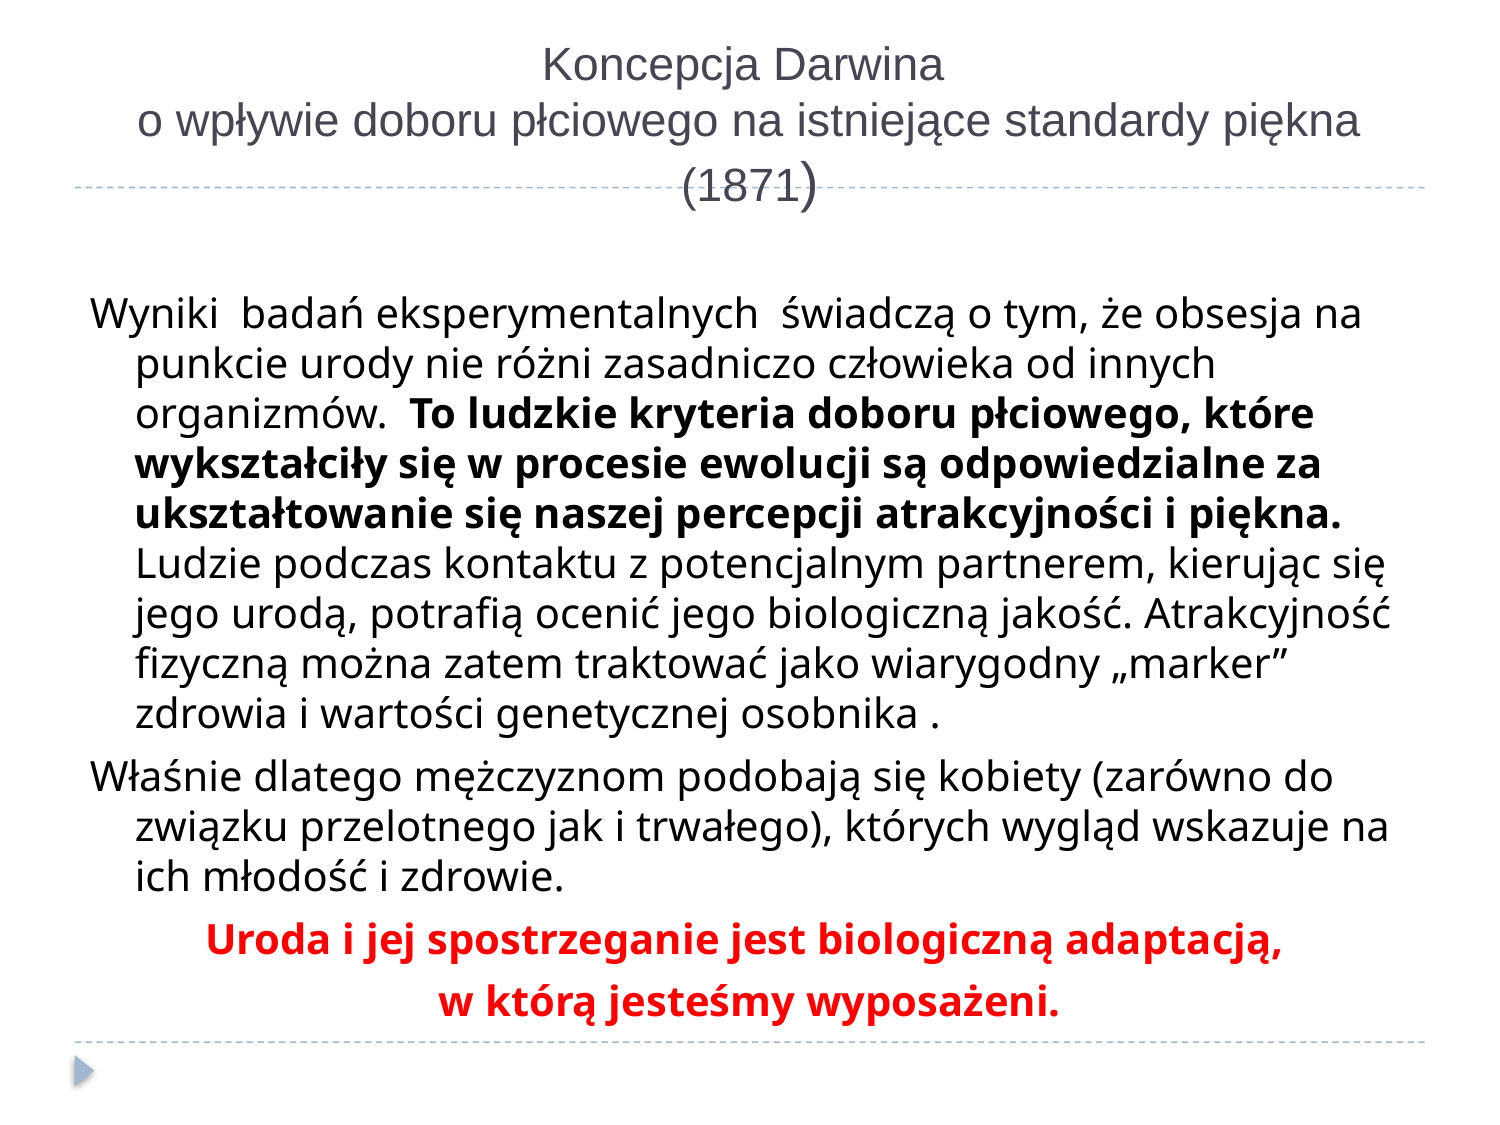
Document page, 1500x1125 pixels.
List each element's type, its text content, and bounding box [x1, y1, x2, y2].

title Koncepcja Darwina o wpływie doboru płciowego na istniejące standardy piękna (1871) [75, 24, 1425, 220]
list Wyniki badań eksperymentalnych świadczą o tym, że obsesja na punkcie urody nie różni zasadniczo człowieka od innych organizmów. To ludzkie kryteria doboru płciowego, które wykształciły się w procesie ewolucji są odpowiedzialne za ukształtowanie się naszej percepcji atrakcyjności i piękna. Ludzie podczas kontaktu z potencjalnym partnerem, kierując się jego urodą, potrafią ocenić jego biologiczną jakość. Atrakcyjność fizyczną można zatem traktować jako wiarygodny „marker” zdrowia i wartości genetycznej osobnika . Właśnie dlatego mężczyznom podobają się kobiety (zarówno do związku przelotnego jak i trwałego), których wygląd wskazuje na ich młodość i zdrowie. Uroda i jej spostrzeganie jest biologiczną adaptacją, w którą jesteśmy wyposażeni. [75, 278, 1425, 1059]
